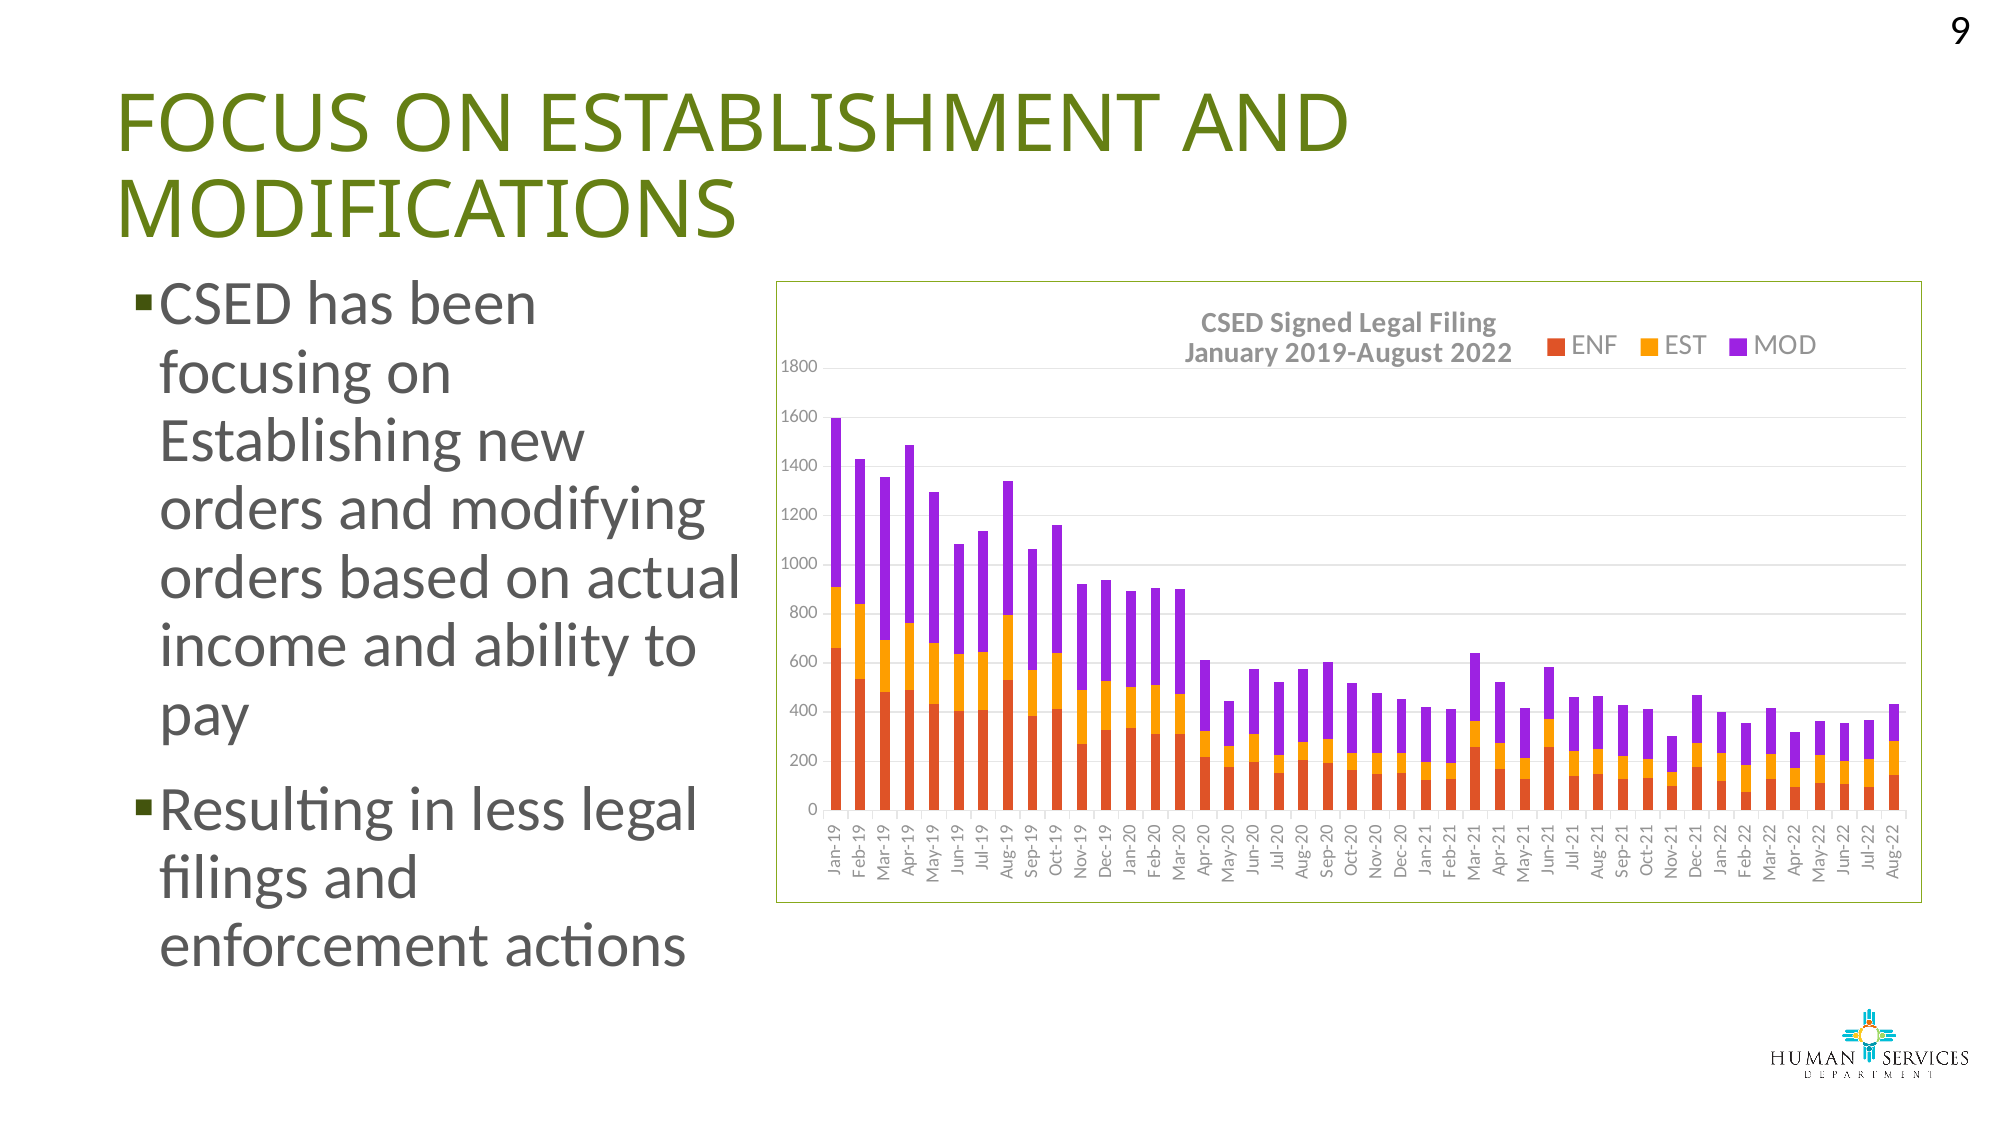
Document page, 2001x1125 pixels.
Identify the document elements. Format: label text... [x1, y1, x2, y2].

chart [776, 281, 1922, 903]
title Focus on Establishment and Modifications [99, 75, 1900, 263]
slide_number 9 [1899, 0, 1986, 57]
picture [1758, 998, 1983, 1085]
list CSED has been focusing on Establishing new orders and modifying orders based on actual income and ability to pay Resulting in less legal filings and enforcement actions [112, 262, 765, 994]
